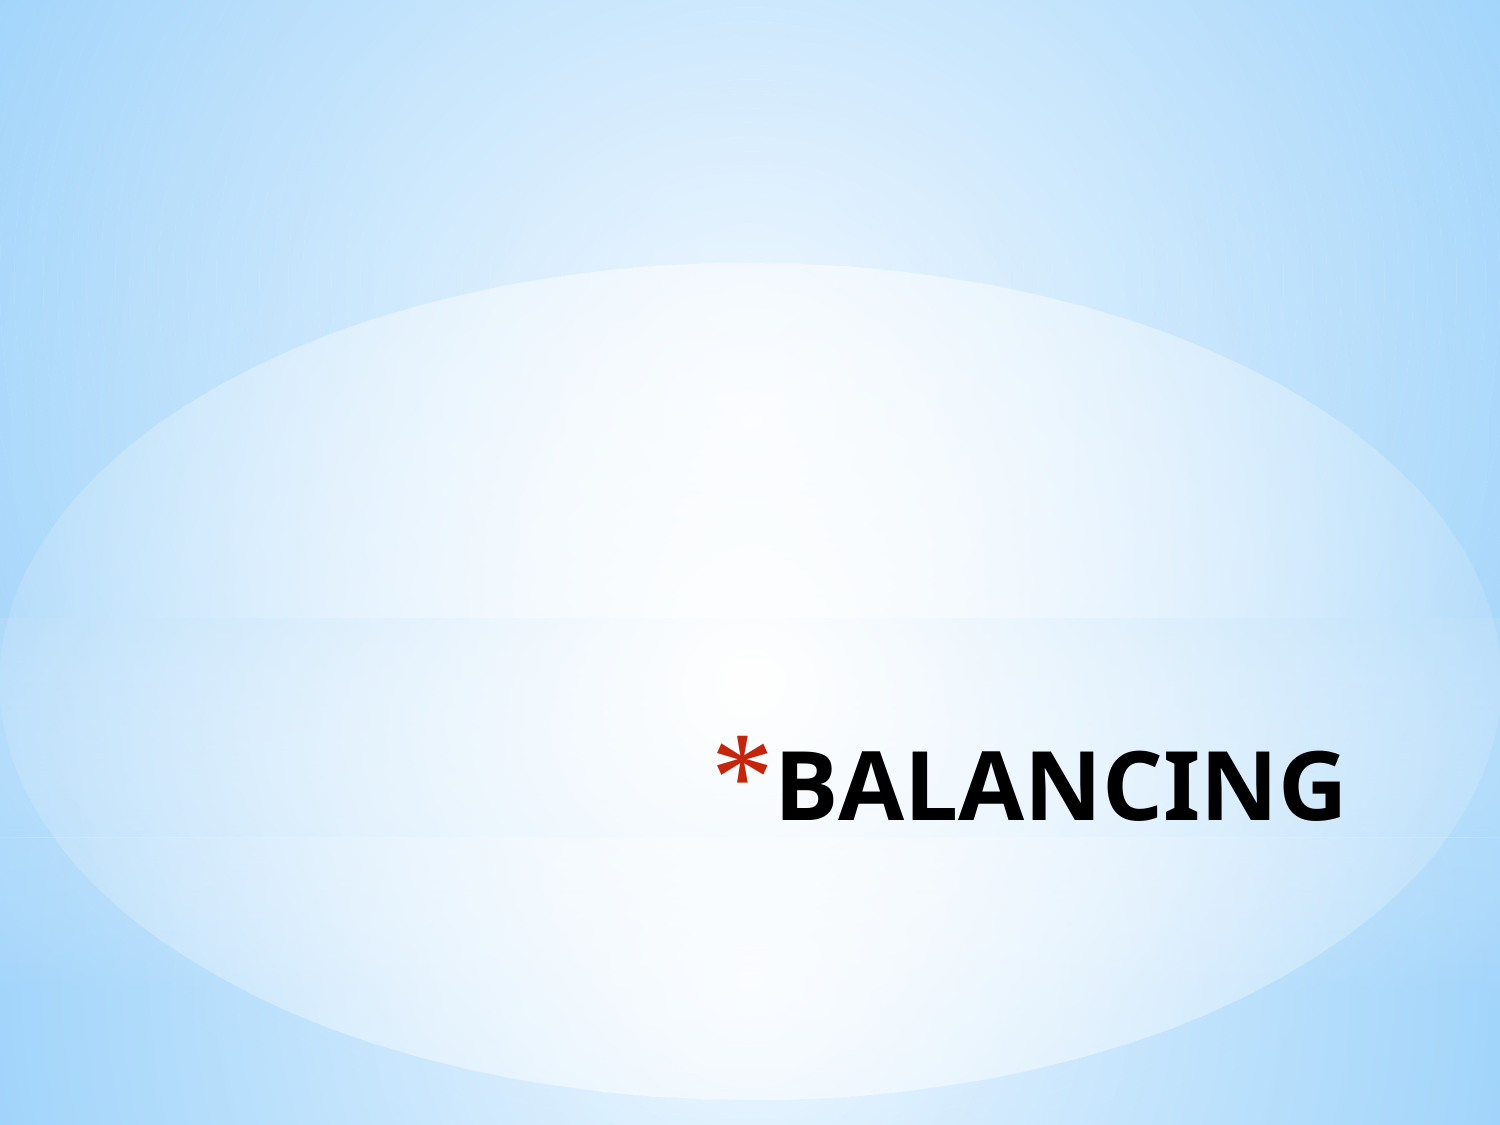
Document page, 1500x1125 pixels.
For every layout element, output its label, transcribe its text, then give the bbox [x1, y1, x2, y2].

title BALANCING [294, 717, 1363, 905]
